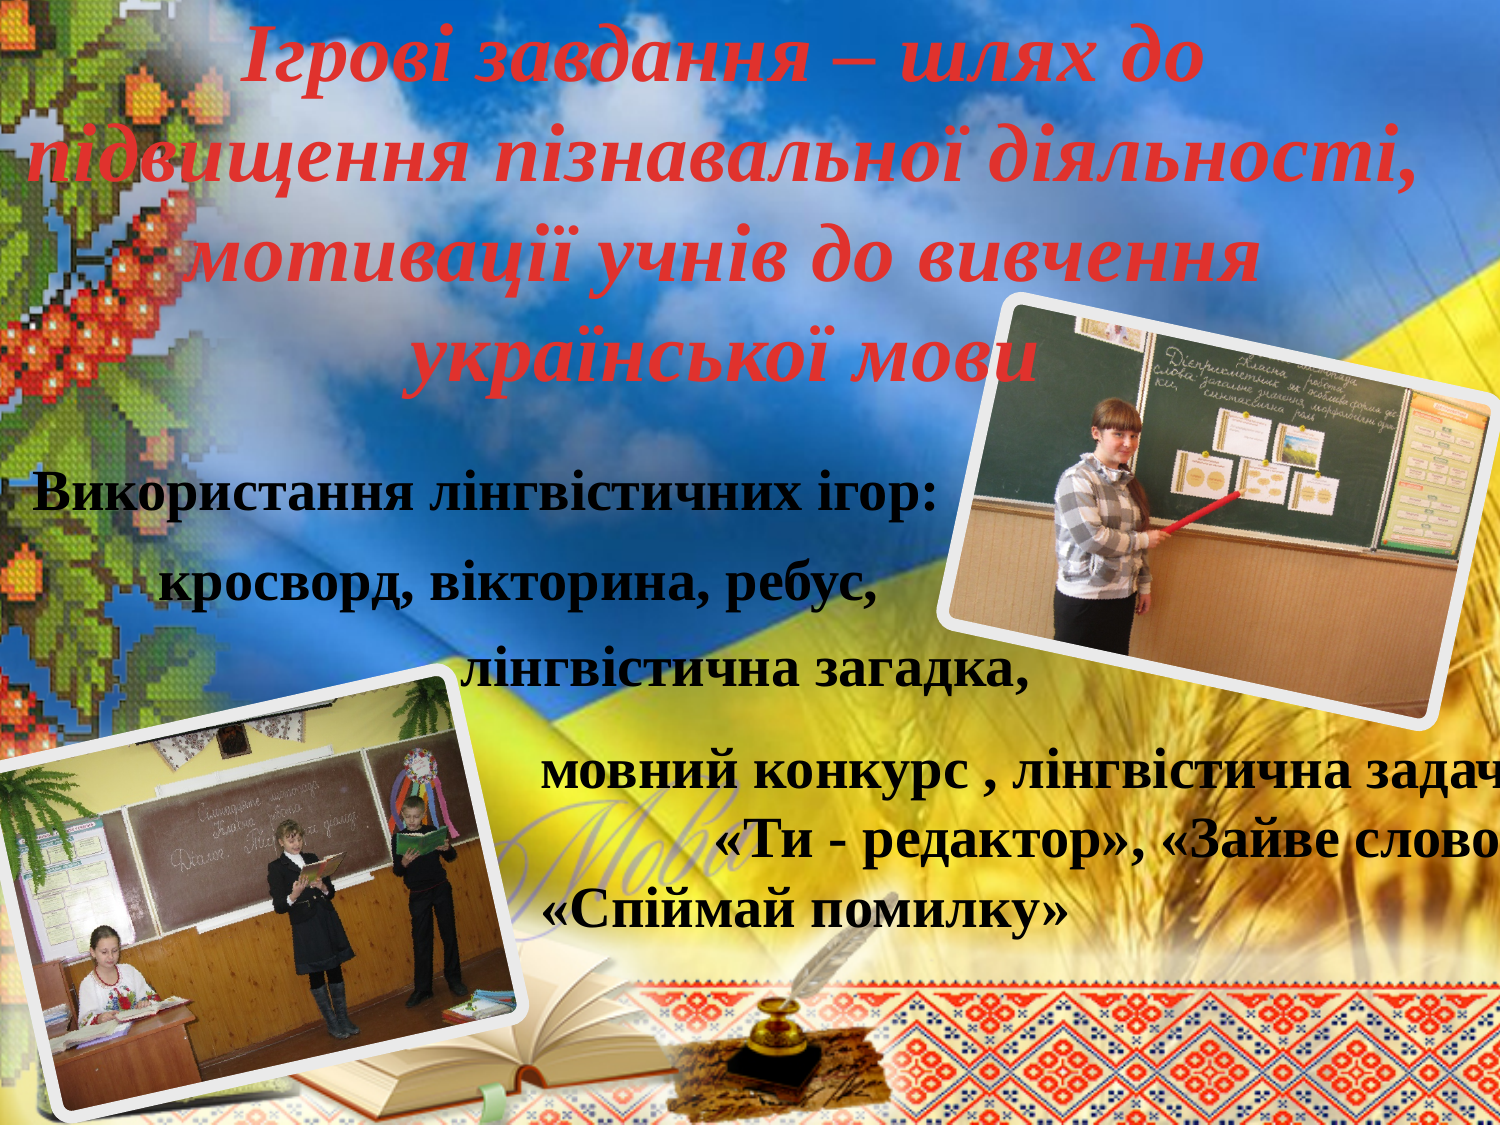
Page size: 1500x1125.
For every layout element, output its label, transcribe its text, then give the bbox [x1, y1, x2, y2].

text_box лінгвістична загадка, [446, 620, 1060, 706]
picture [0, 0, 1500, 1125]
text_box мовний конкурс , лінгвістична задача, «Ти - редактор», «Зайве слово», «Спіймай помилку» [525, 722, 1500, 941]
text_box Використання лінгвістичних ігор: [17, 444, 963, 530]
title Ігрові завдання – шлях до підвищення пізнавальної діяльності, мотивації учнів до вивчення української мови [0, 0, 1451, 398]
text_box кросворд, вікторина, ребус, [143, 534, 909, 620]
